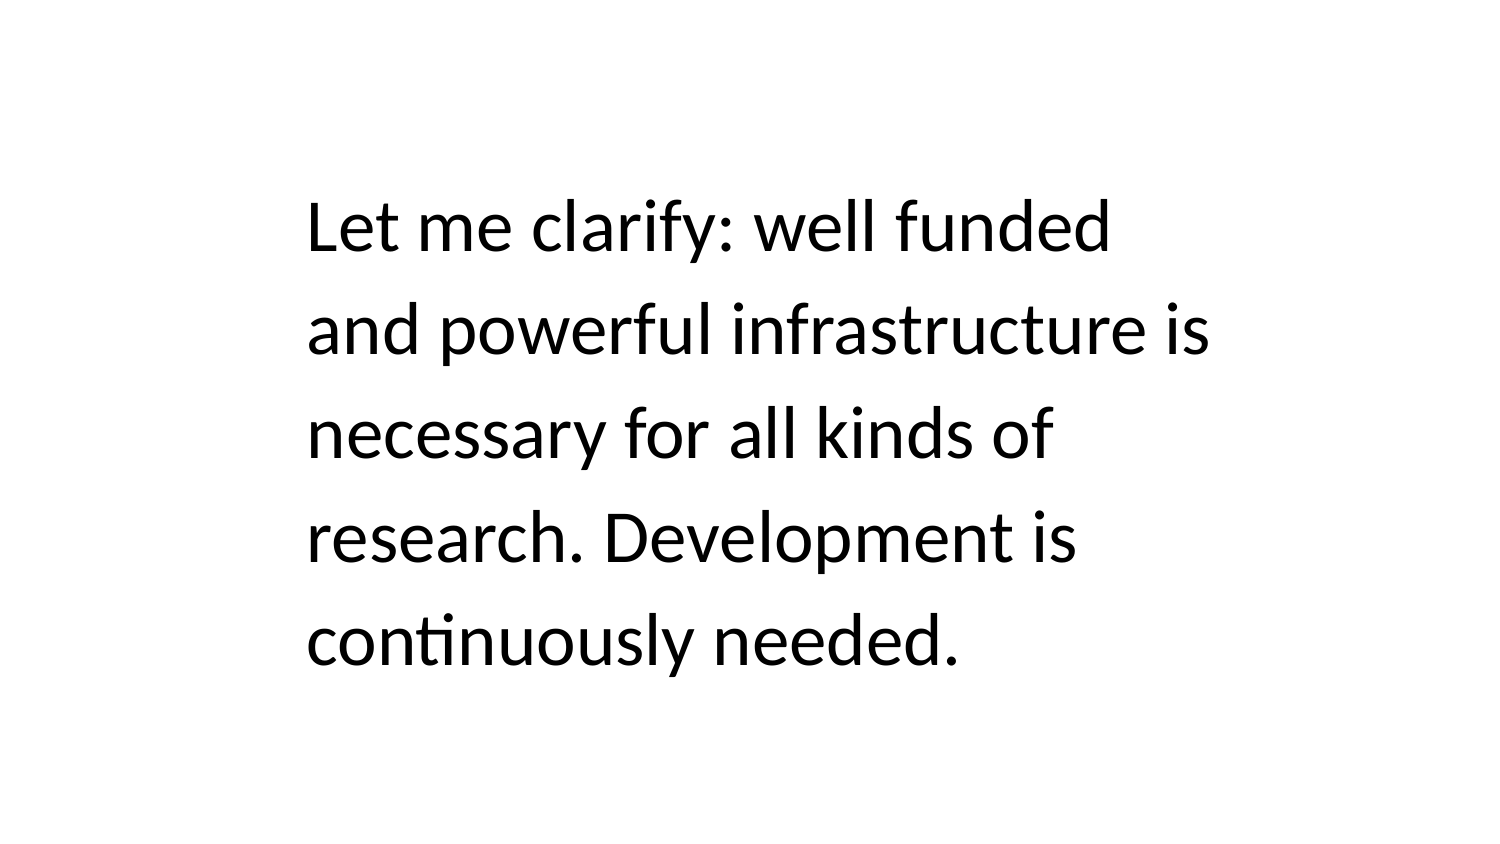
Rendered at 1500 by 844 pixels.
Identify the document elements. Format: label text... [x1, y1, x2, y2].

title Let me clarify: well funded and powerful infrastructure is necessary for all kinds of research. Development is continuously needed. [271, 86, 1242, 758]
